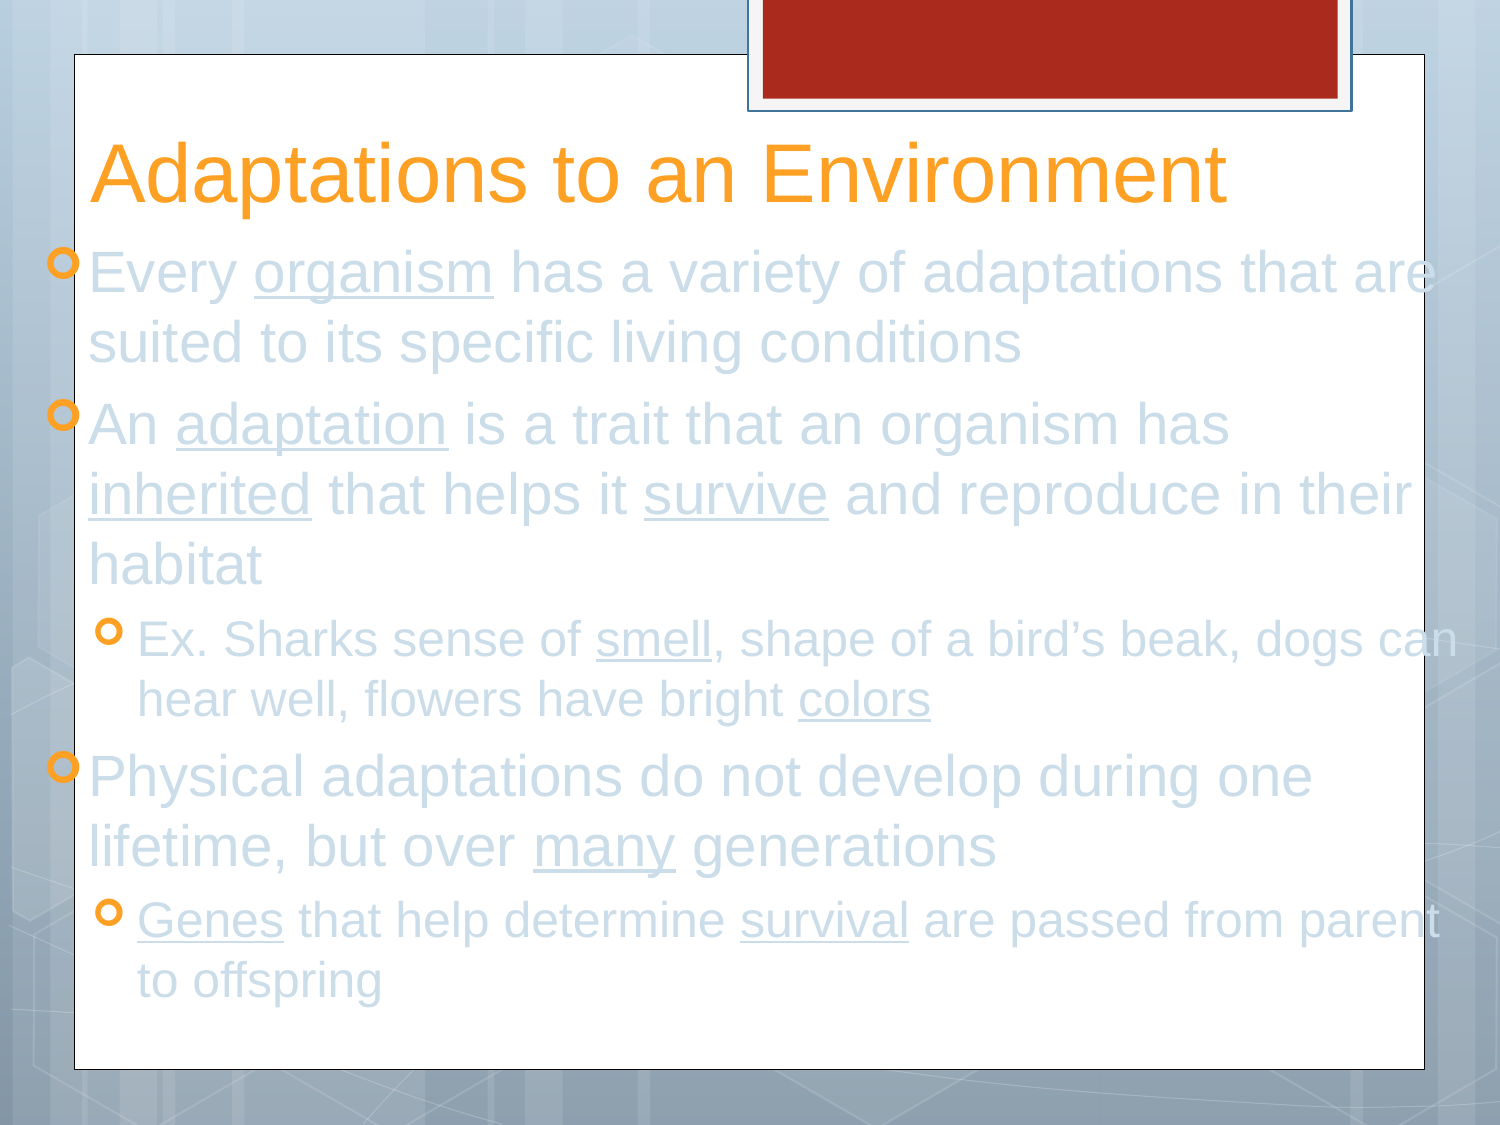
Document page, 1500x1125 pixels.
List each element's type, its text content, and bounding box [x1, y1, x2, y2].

list Every organism has a variety of adaptations that are suited to its specific living conditions An adaptation is a trait that an organism has inherited that helps it survive and reproduce in their habitat Ex. Sharks sense of smell, shape of a bird’s beak, dogs can hear well, flowers have bright colors Physical adaptations do not develop during one lifetime, but over many generations Genes that help determine survival are passed from parent to offspring [16, 227, 1479, 1094]
title Adaptations to an Environment [75, 12, 1425, 227]
